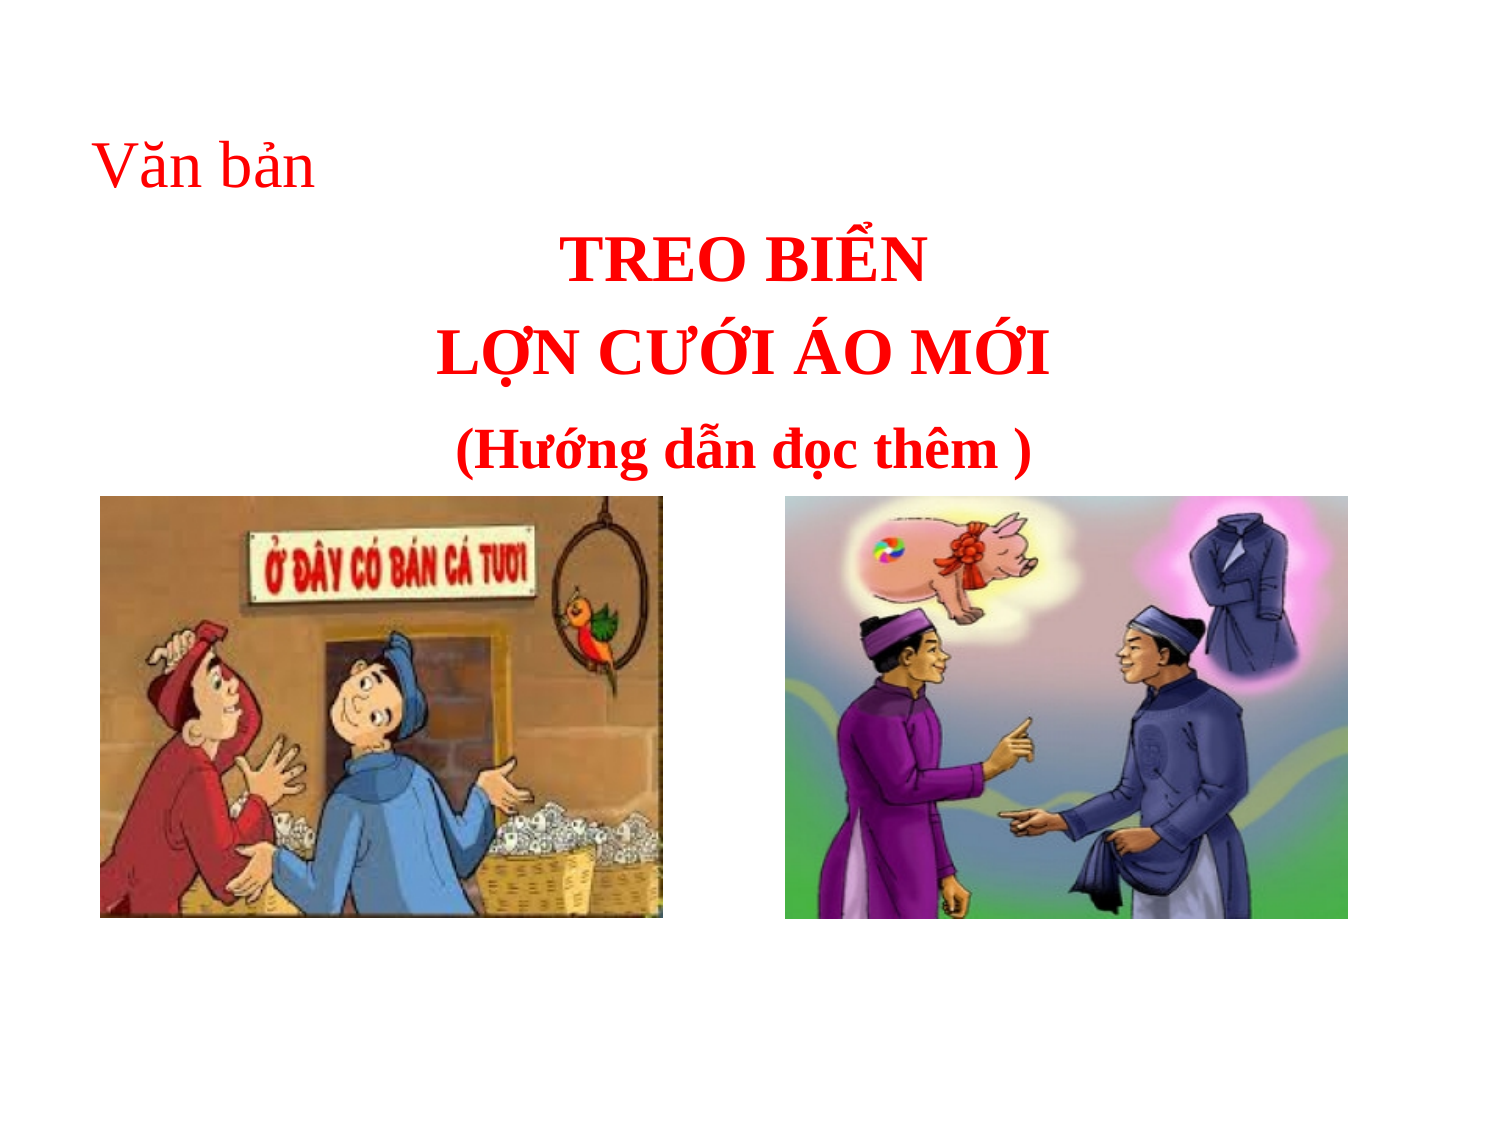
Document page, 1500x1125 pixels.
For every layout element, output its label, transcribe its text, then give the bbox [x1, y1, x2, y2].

subtitle Văn bản TREO BIỂN LỢN CƯỚI ÁO MỚI (Hướng dẫn đọc thêm ) [76, 113, 1412, 1000]
picture [785, 496, 1349, 920]
picture [100, 496, 664, 918]
